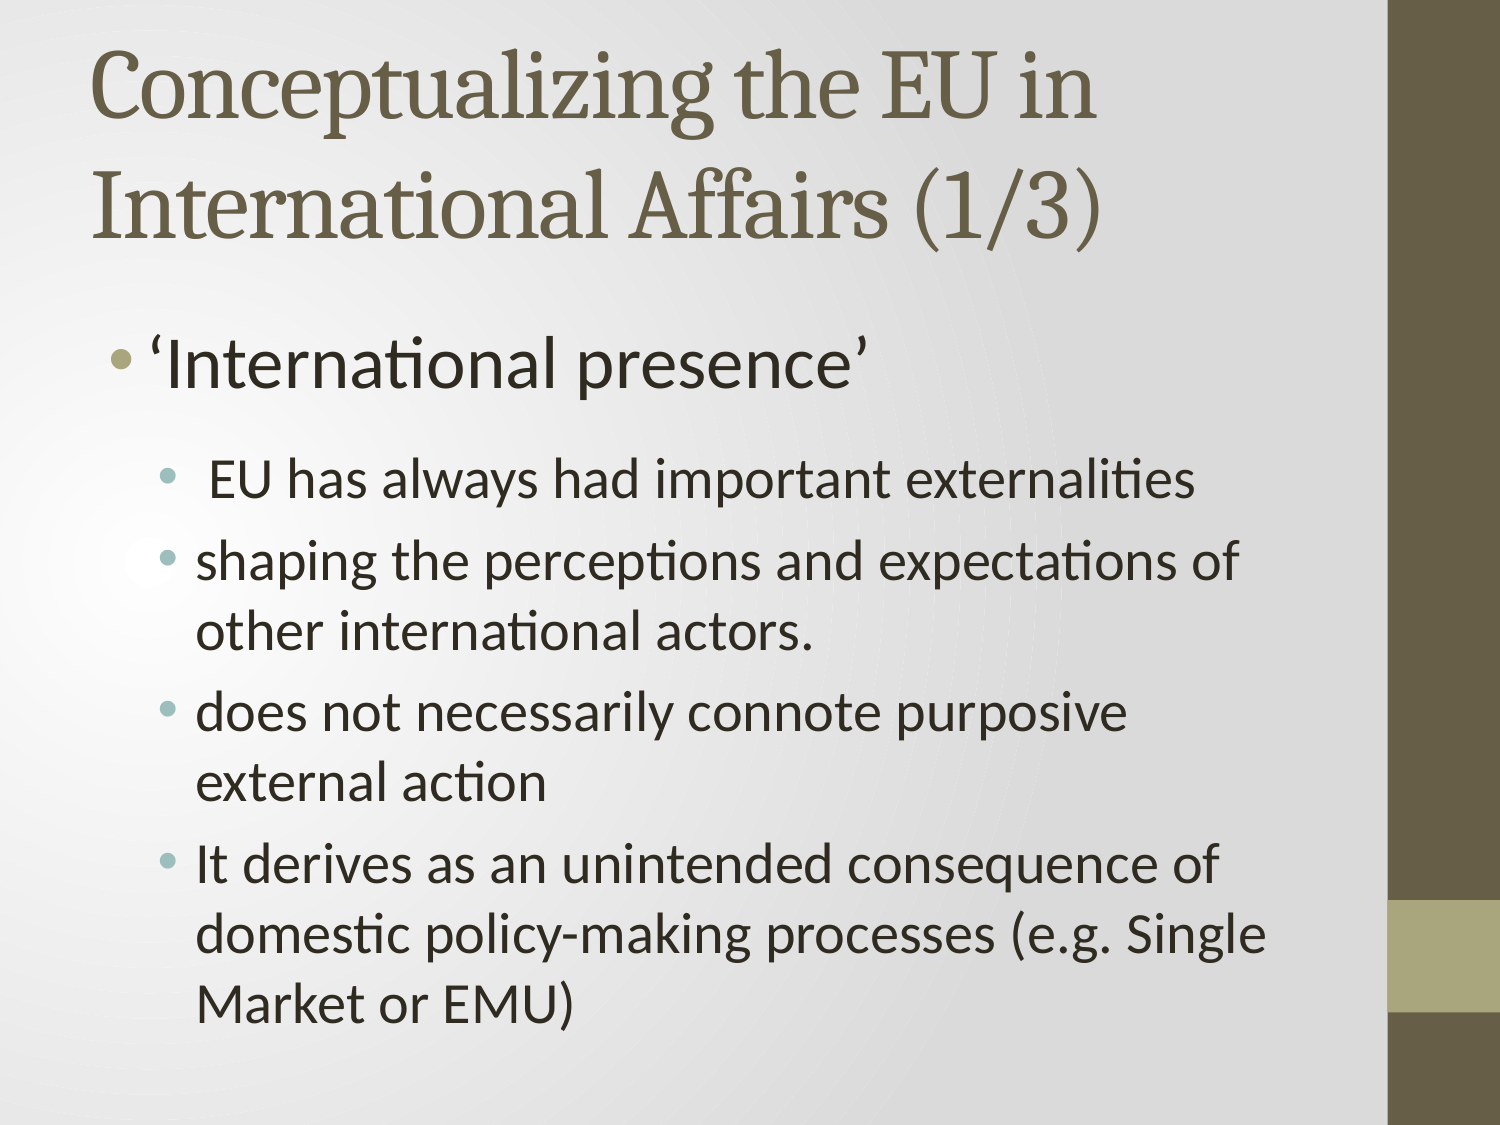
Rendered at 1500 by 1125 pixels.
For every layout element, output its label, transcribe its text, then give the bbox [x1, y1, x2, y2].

list ‘International presence’ EU has always had important externalities shaping the perceptions and expectations of other international actors. does not necessarily connote purposive external action It derives as an unintended consequence of domestic policy-making processes (e.g. Single Market or EMU) [75, 306, 1325, 1094]
title Conceptualizing the EU in International Affairs (1/3) [75, 45, 1325, 233]
